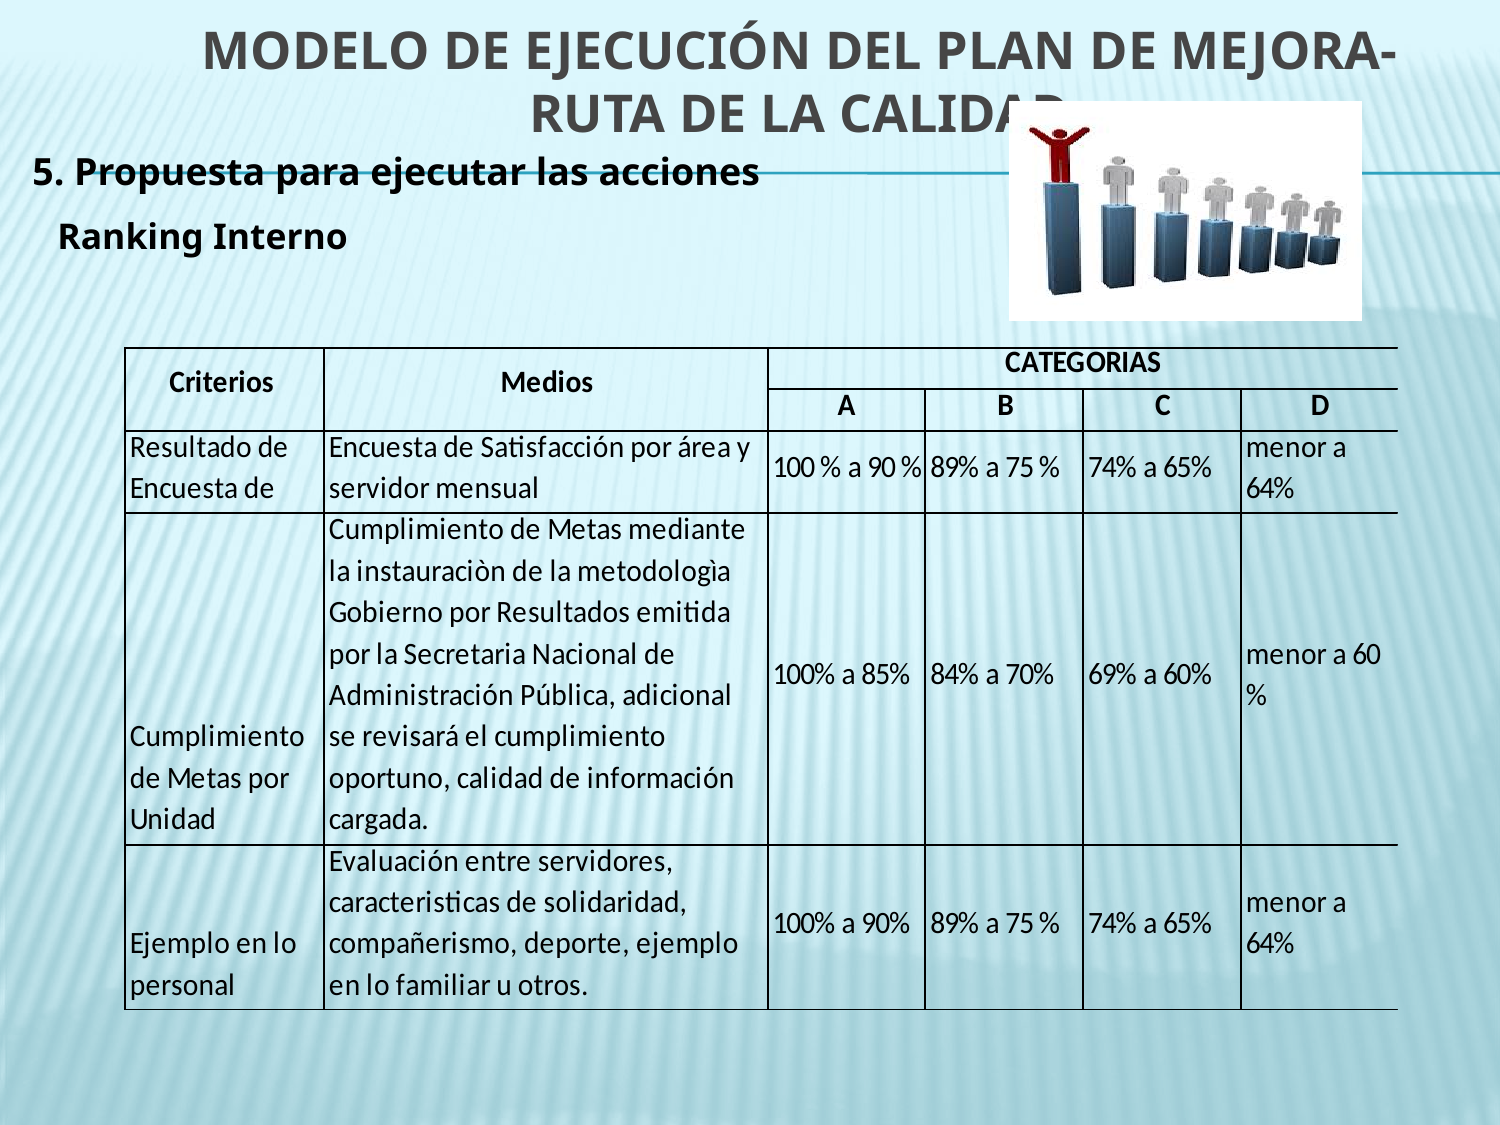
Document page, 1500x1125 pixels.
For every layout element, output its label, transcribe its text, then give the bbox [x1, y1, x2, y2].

text_box Ranking Interno [42, 206, 976, 264]
text_box Modelo de ejecución del plan de mejora-ruta de la calidad [49, 42, 1475, 181]
picture [123, 346, 1400, 1012]
picture [1009, 101, 1362, 321]
text_box 5. Propuesta para ejecutar las acciones [17, 140, 951, 200]
